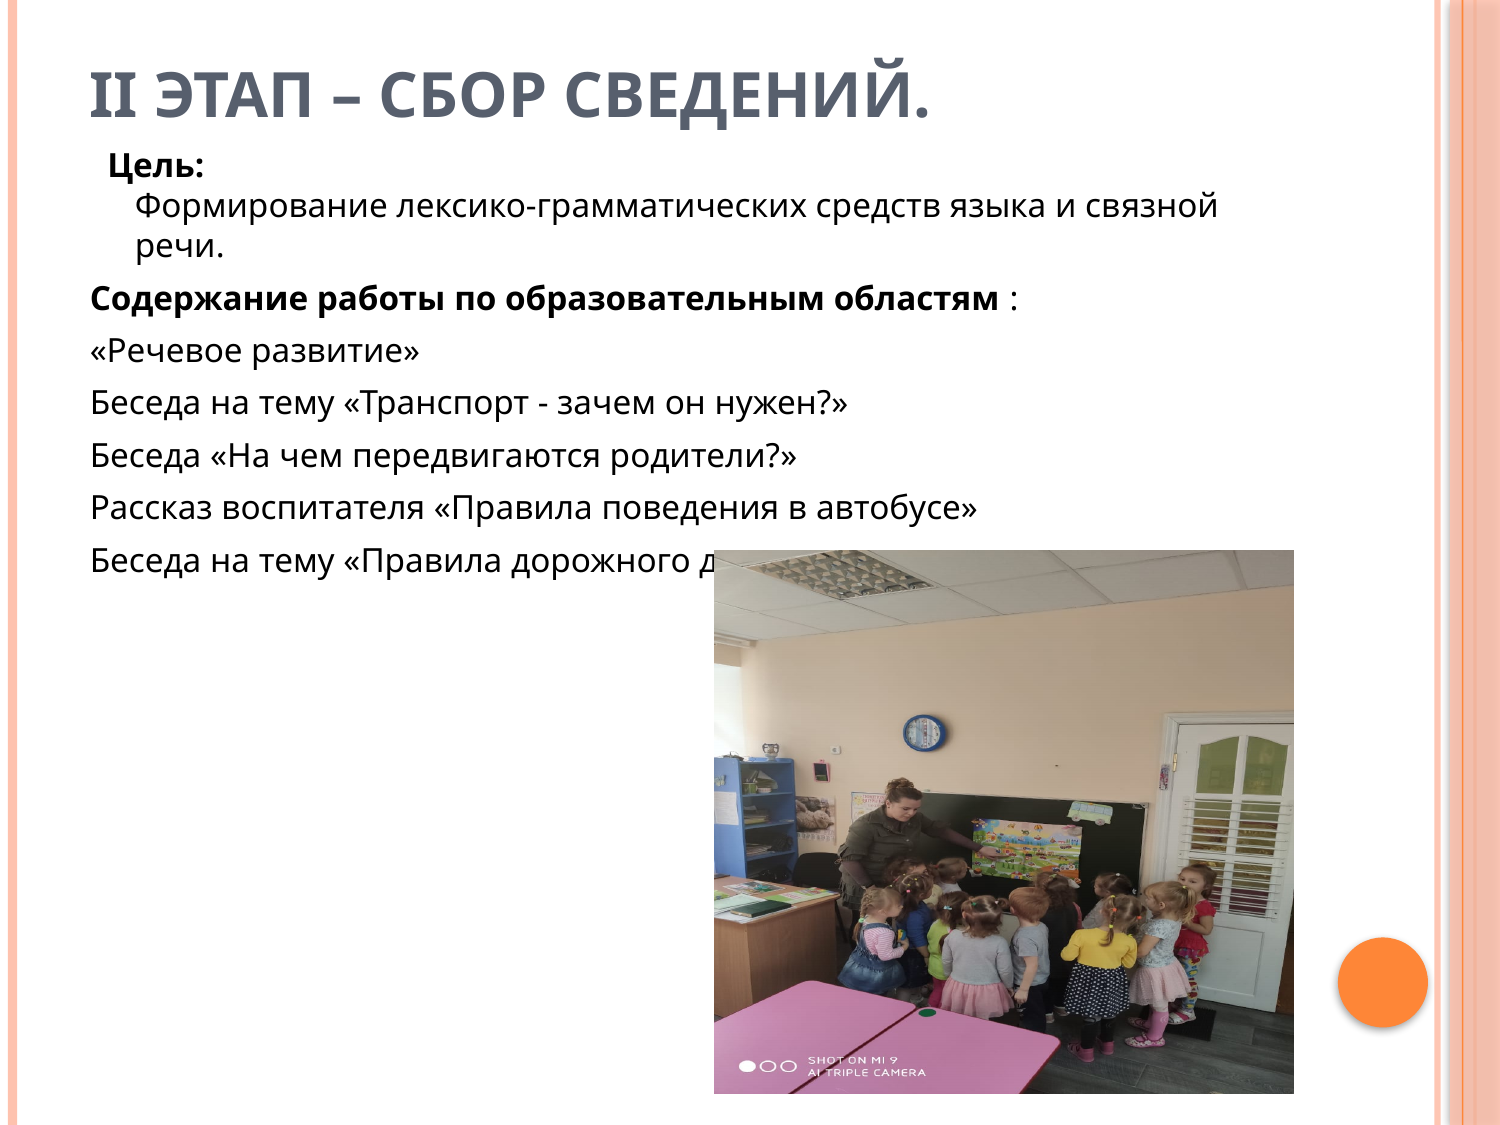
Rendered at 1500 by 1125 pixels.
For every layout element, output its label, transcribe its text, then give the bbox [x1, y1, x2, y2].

picture [714, 550, 1294, 1095]
list Цель: Формирование лексико-грамматических средств языка и связной речи. Содержание работы по образовательным областям : «Речевое развитие» Беседа на тему «Транспорт - зачем он нужен?» Беседа «На чем передвигаются родители?» Рассказ воспитателя «Правила поведения в автобусе» Беседа на тему «Правила дорожного движения». [75, 137, 1300, 1062]
title II этап – сбор сведений. [75, 45, 1300, 137]
